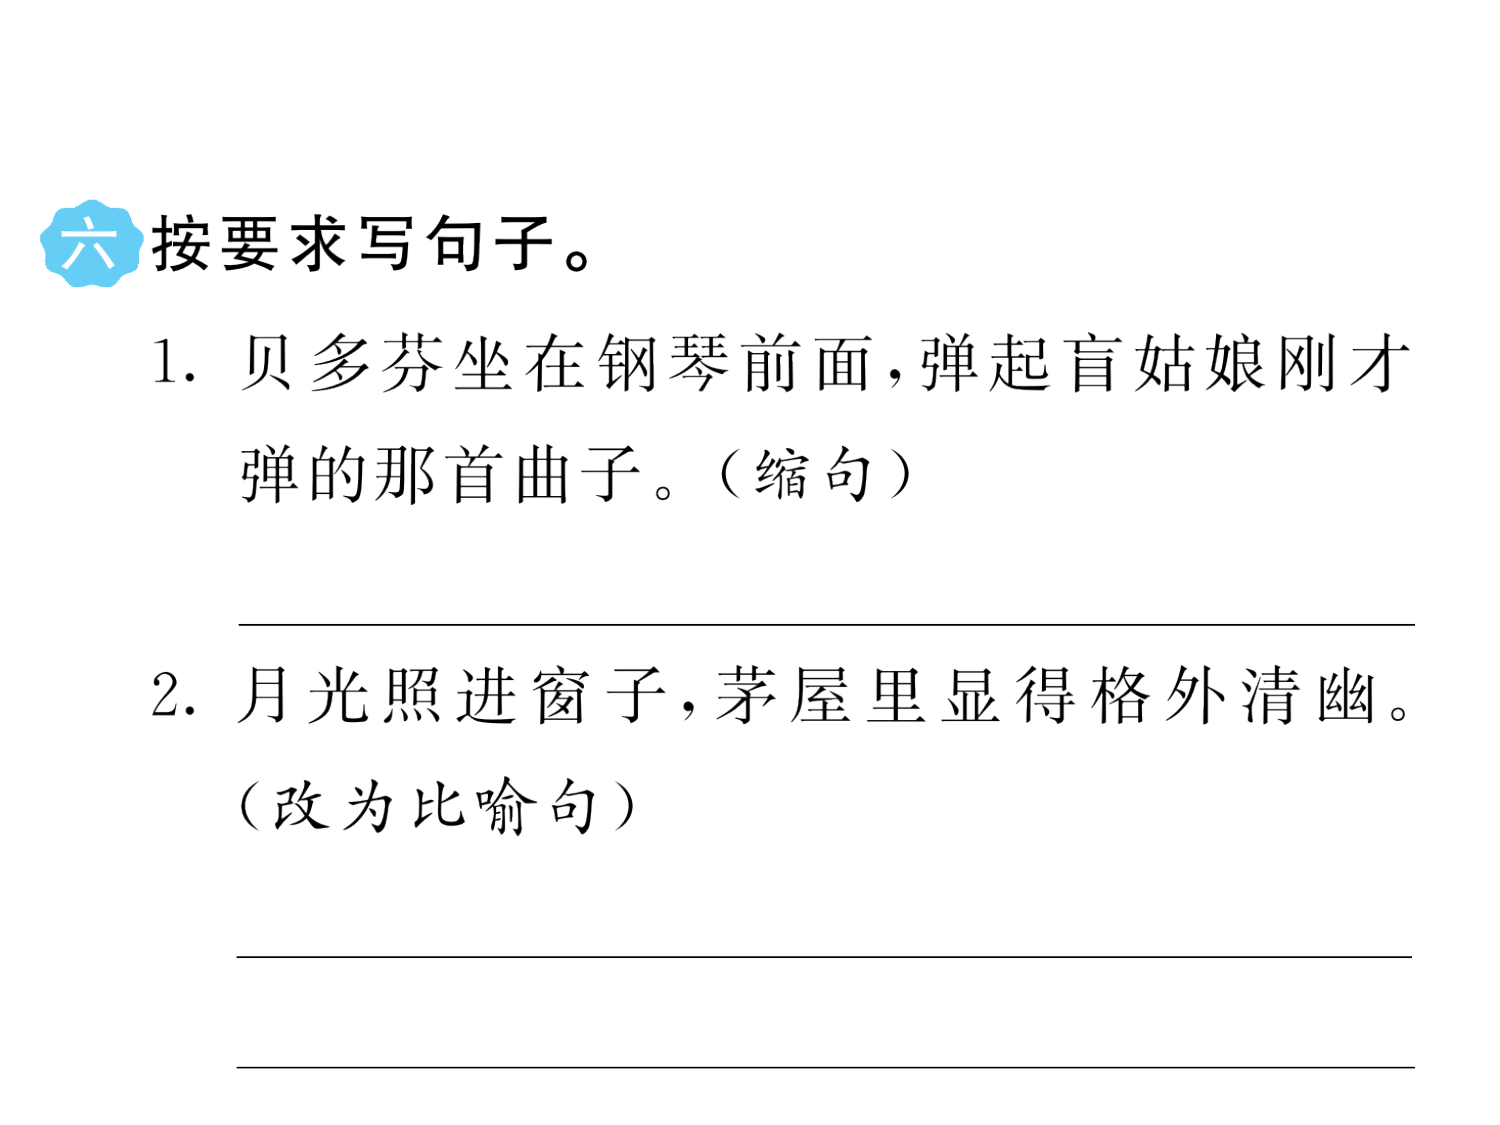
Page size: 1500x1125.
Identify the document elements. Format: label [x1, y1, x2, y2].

picture [35, 177, 1453, 1085]
